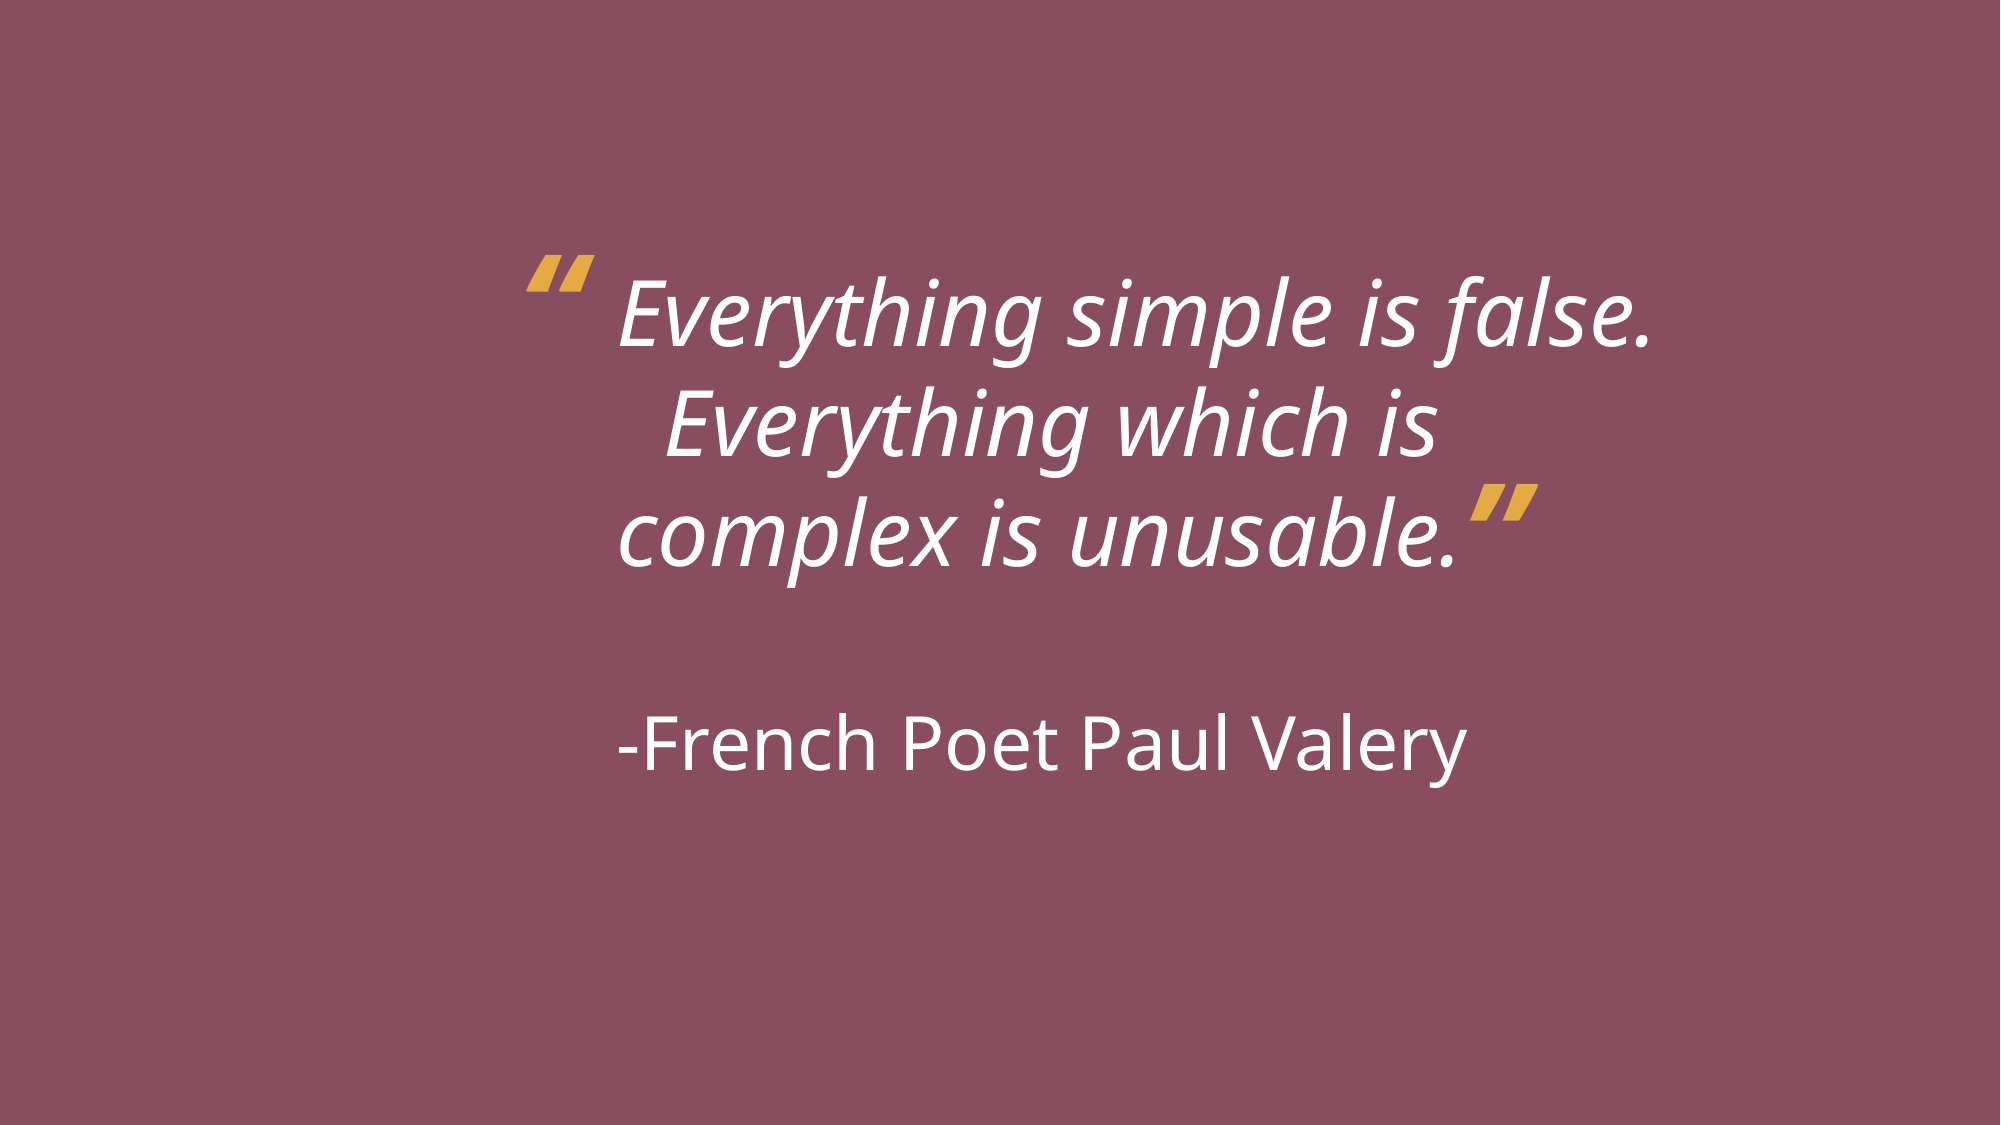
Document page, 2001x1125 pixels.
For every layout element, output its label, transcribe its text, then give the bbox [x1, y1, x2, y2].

text_box “ [503, 205, 656, 401]
text_box Everything simple is false. Everything which is complex is unusable. -French Poet Paul Valery [601, 247, 1704, 793]
text_box ” [1408, 434, 1561, 630]
